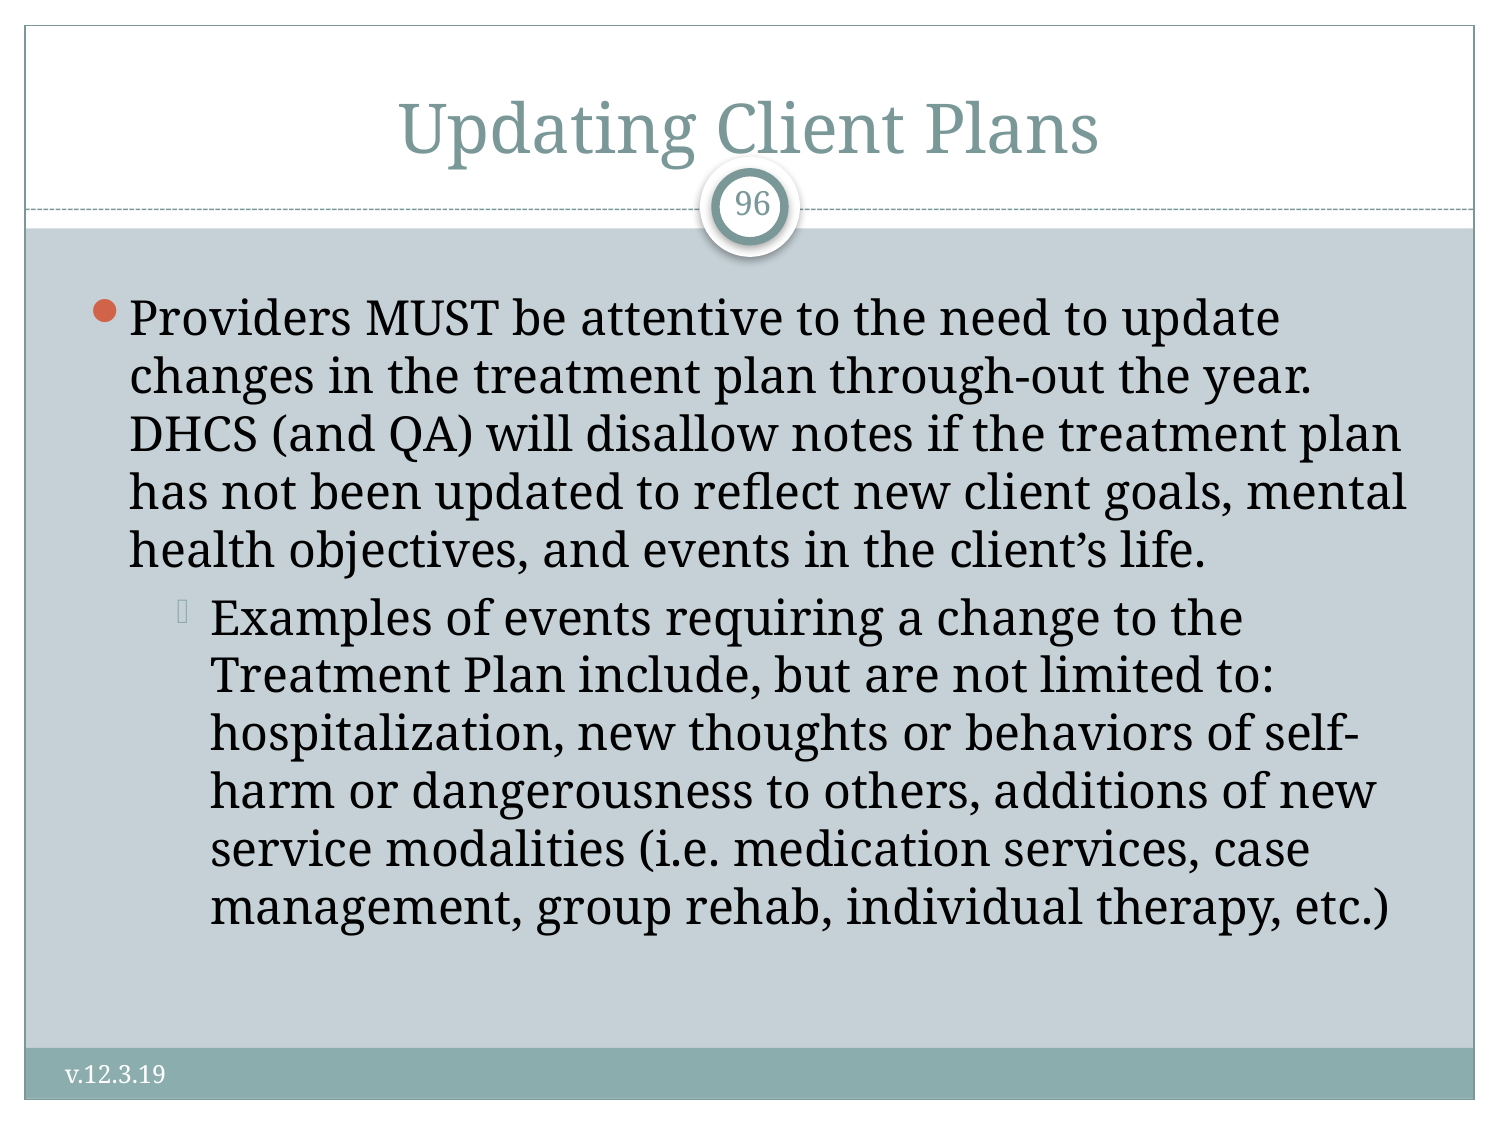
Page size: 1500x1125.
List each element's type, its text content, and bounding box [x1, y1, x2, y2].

title Updating Client Plans [50, 50, 1450, 175]
list Providers MUST be attentive to the need to update changes in the treatment plan through-out the year. DHCS (and QA) will disallow notes if the treatment plan has not been updated to reflect new client goals, mental health objectives, and events in the client’s life. Examples of events requiring a change to the Treatment Plan include, but are not limited to: hospitalization, new thoughts or behaviors of self-harm or dangerousness to others, additions of new service modalities (i.e. medication services, case management, group rehab, individual therapy, etc.) [75, 212, 1425, 1035]
slide_number 96 [715, 168, 791, 241]
footer v.12.3.19 [50, 1051, 638, 1112]
